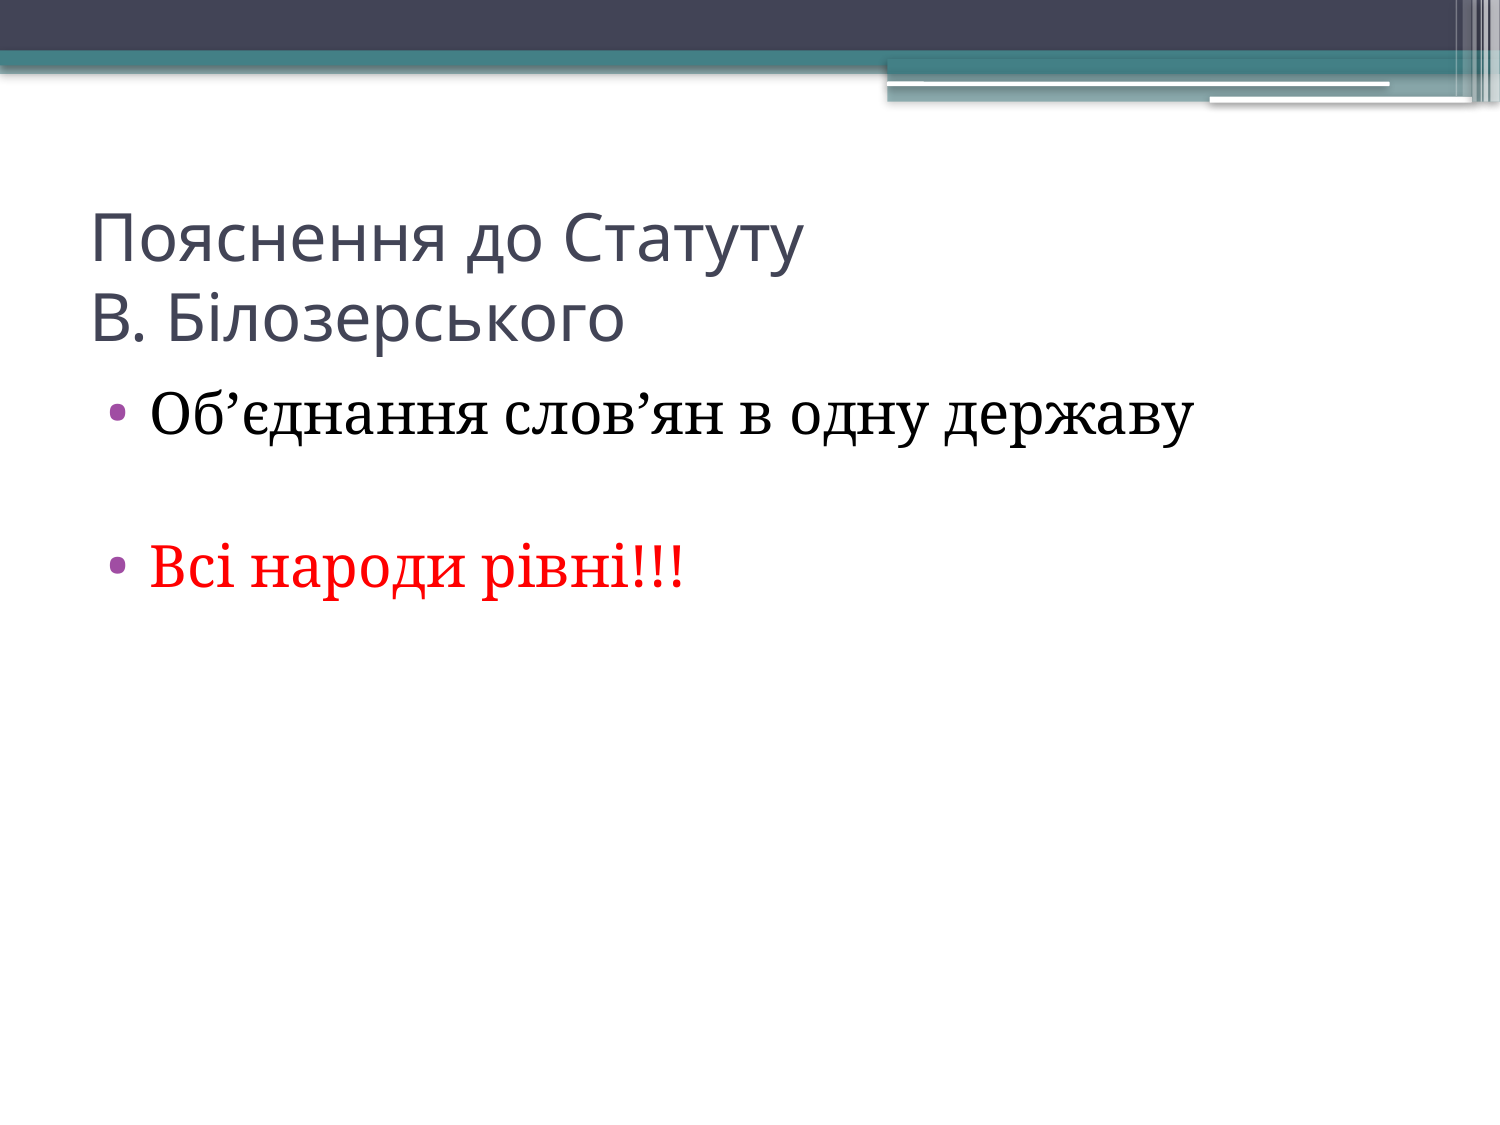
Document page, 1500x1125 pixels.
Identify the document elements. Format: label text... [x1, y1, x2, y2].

list Об’єднання слов’ян в одну державу Всі народи рівні!!! [75, 368, 1425, 1079]
title Пояснення до Статуту В. Білозерського [75, 187, 1425, 363]
